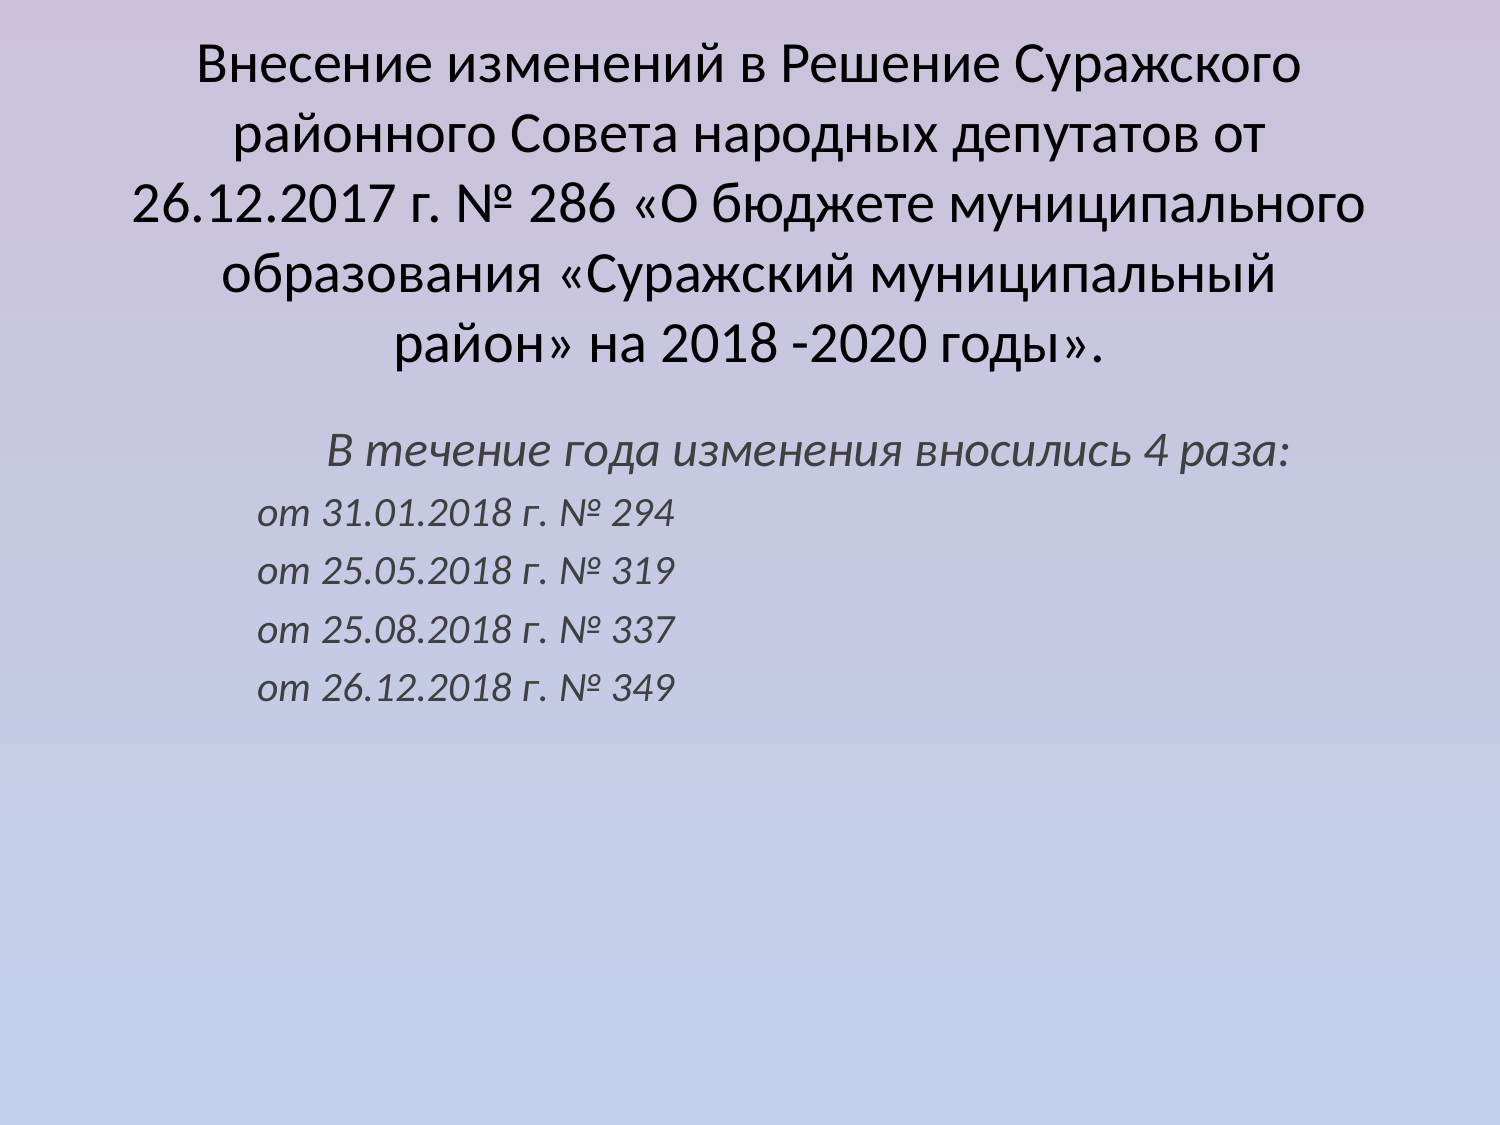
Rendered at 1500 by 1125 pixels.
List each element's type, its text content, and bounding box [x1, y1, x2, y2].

title Внесение изменений в Решение Суражского районного Совета народных депутатов от 26.12.2017 г. № 286 «О бюджете муниципального образования «Суражский муниципальный район» на 2018 -2020 годы». [112, 78, 1388, 320]
subtitle В течение года изменения вносились 4 раза: от 31.01.2018 г. № 294 от 25.05.2018 г. № 319 от 25.08.2018 г. № 337 от 26.12.2018 г. № 349 [242, 408, 1376, 965]
